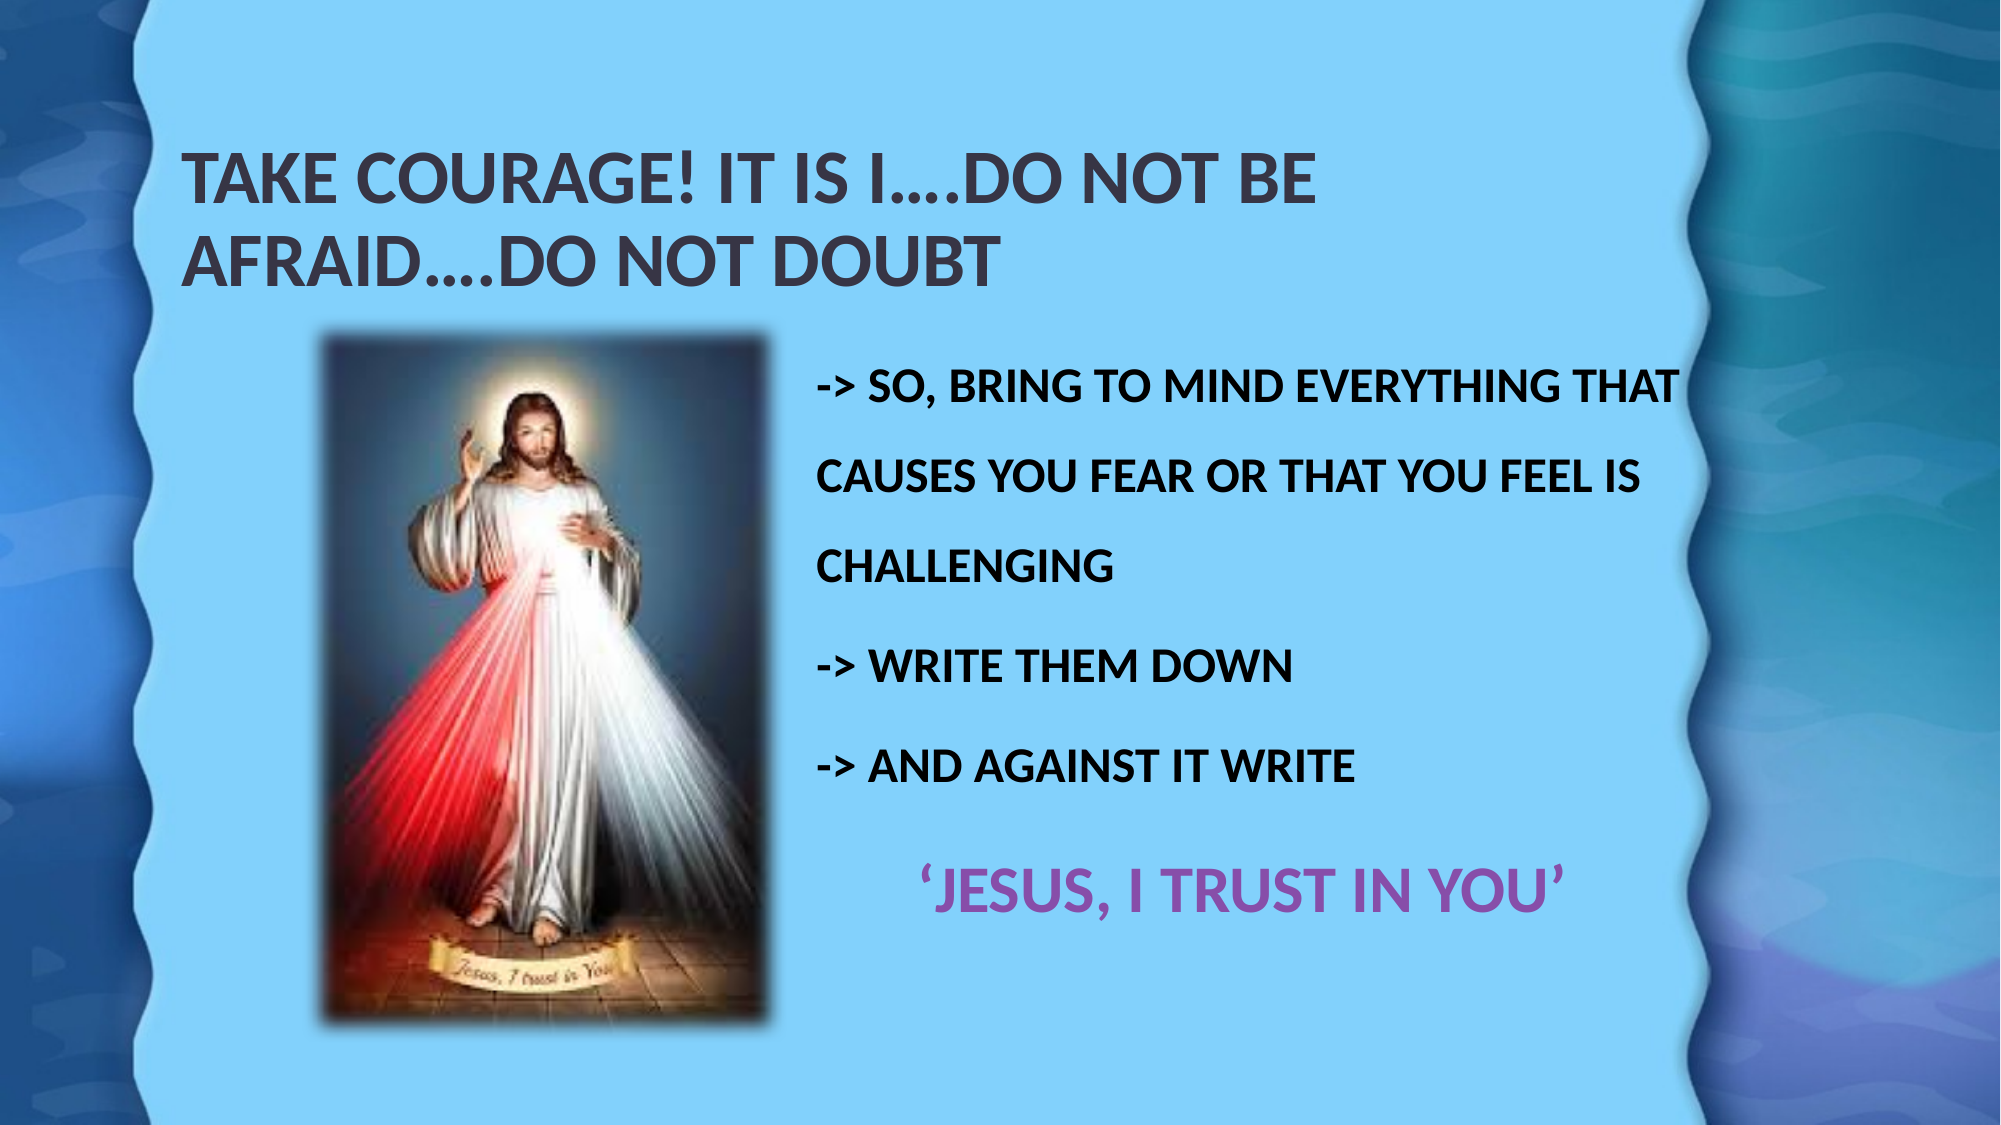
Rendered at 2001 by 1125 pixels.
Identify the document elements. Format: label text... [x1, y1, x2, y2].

list -> SO, BRING TO MIND EVERYTHING THAT CAUSES YOU FEAR OR THAT YOU FEEL IS CHALLENGING -> WRITE THEM DOWN -> AND AGAINST IT WRITE ‘JESUS, I TRUST IN YOU’ [801, 314, 1698, 1043]
picture [0, 0, 2001, 1125]
title TAKE COURAGE! IT IS I….DO NOT BE AFRAID….DO NOT DOUBT [181, 115, 1669, 303]
